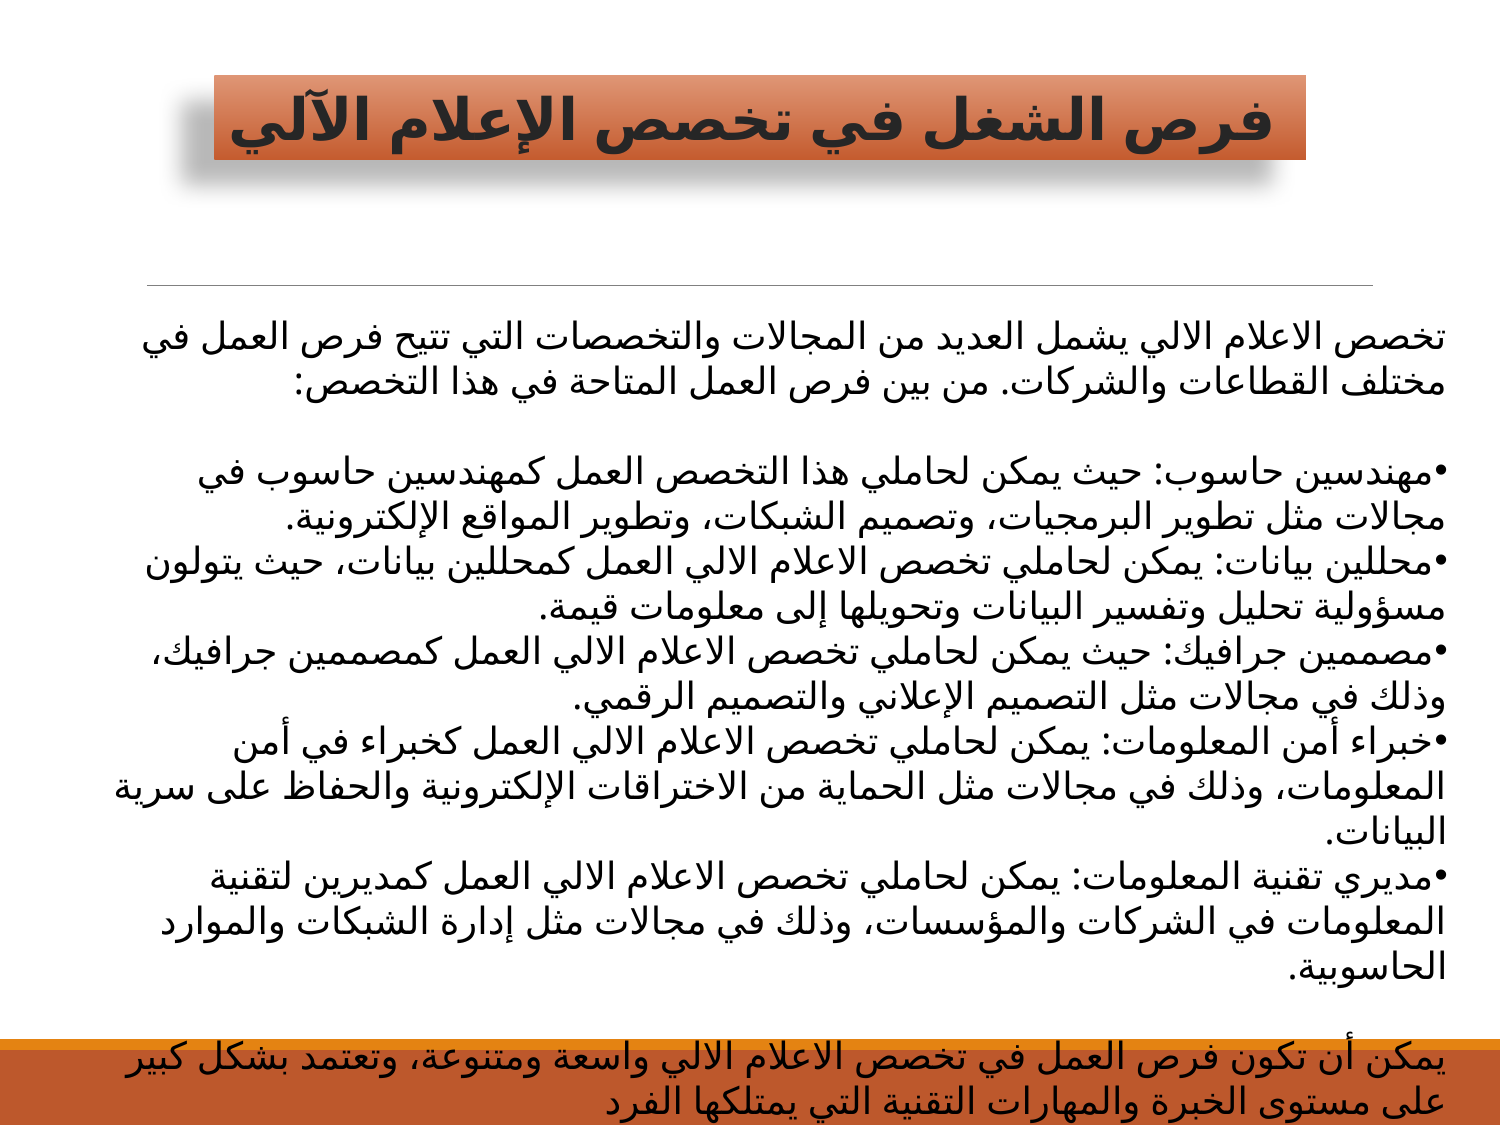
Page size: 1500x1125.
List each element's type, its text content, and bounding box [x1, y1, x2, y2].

text_box تخصص الاعلام الالي يشمل العديد من المجالات والتخصصات التي تتيح فرص العمل في مختلف القطاعات والشركات. من بين فرص العمل المتاحة في هذا التخصص: مهندسين حاسوب: حيث يمكن لحاملي هذا التخصص العمل كمهندسين حاسوب في مجالات مثل تطوير البرمجيات، وتصميم الشبكات، وتطوير المواقع الإلكترونية. محللين بيانات: يمكن لحاملي تخصص الاعلام الالي العمل كمحللين بيانات، حيث يتولون مسؤولية تحليل وتفسير البيانات وتحويلها إلى معلومات قيمة. مصممين جرافيك: حيث يمكن لحاملي تخصص الاعلام الالي العمل كمصممين جرافيك، وذلك في مجالات مثل التصميم الإعلاني والتصميم الرقمي. خبراء أمن المعلومات: يمكن لحاملي تخصص الاعلام الالي العمل كخبراء في أمن المعلومات، وذلك في مجالات مثل الحماية من الاختراقات الإلكترونية والحفاظ على سرية البيانات. مديري تقنية المعلومات: يمكن لحاملي تخصص الاعلام الالي العمل كمديرين لتقنية المعلومات في الشركات والمؤسسات، وذلك في مجالات مثل إدارة الشبكات والموارد الحاسوبية. يمكن أن تكون فرص العمل في تخصص الاعلام الالي واسعة ومتنوعة، وتعتمد بشكل كبير على مستوى الخبرة والمهارات التقنية التي يمتلكها الفرد [87, 304, 1463, 1125]
text_box فرص الشغل في تخصص الإعلام الآلي [214, 75, 1306, 160]
